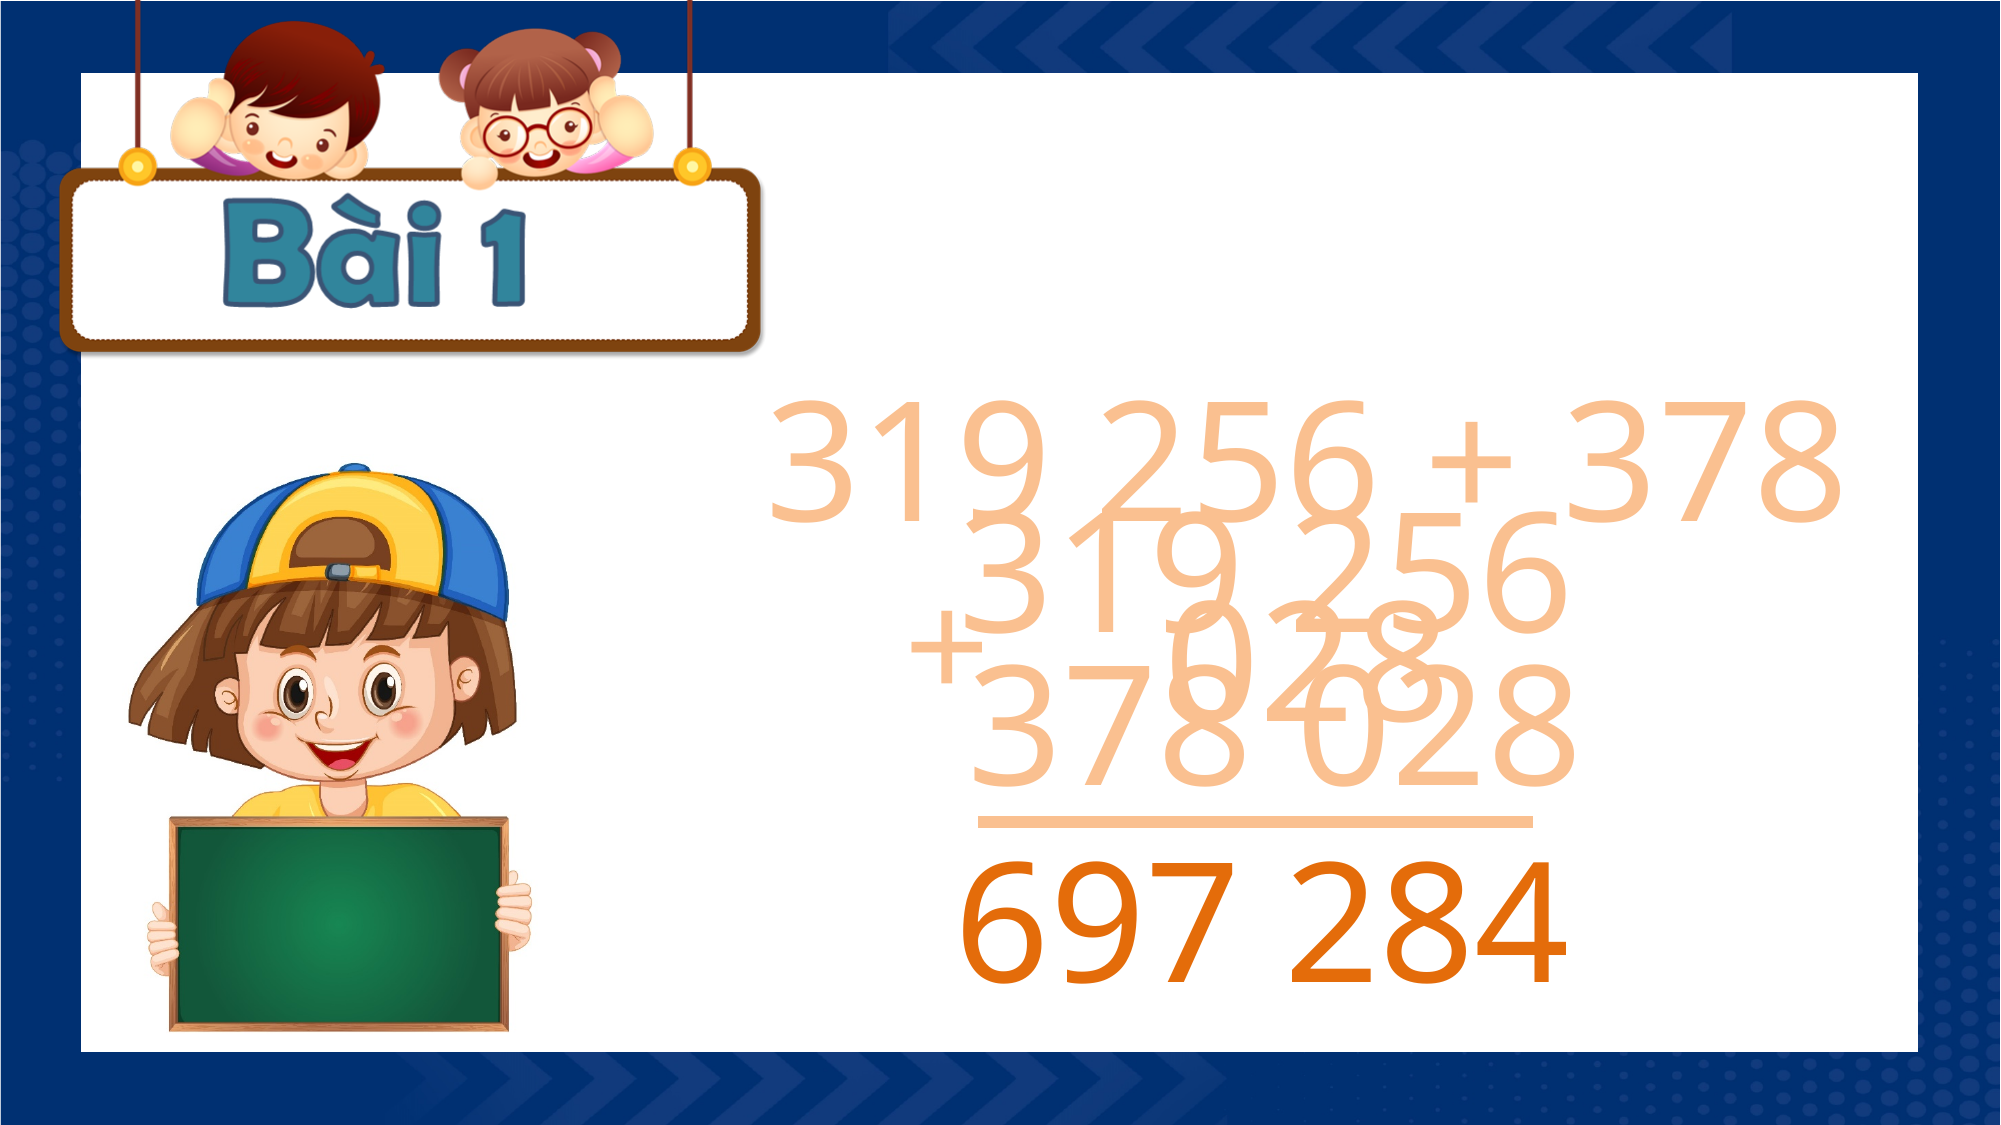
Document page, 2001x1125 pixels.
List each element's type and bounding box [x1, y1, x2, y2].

picture [122, 454, 538, 1040]
picture [0, 0, 829, 360]
text_box [840, 414, 1698, 1069]
text_box [0, 0, 2000, 1125]
